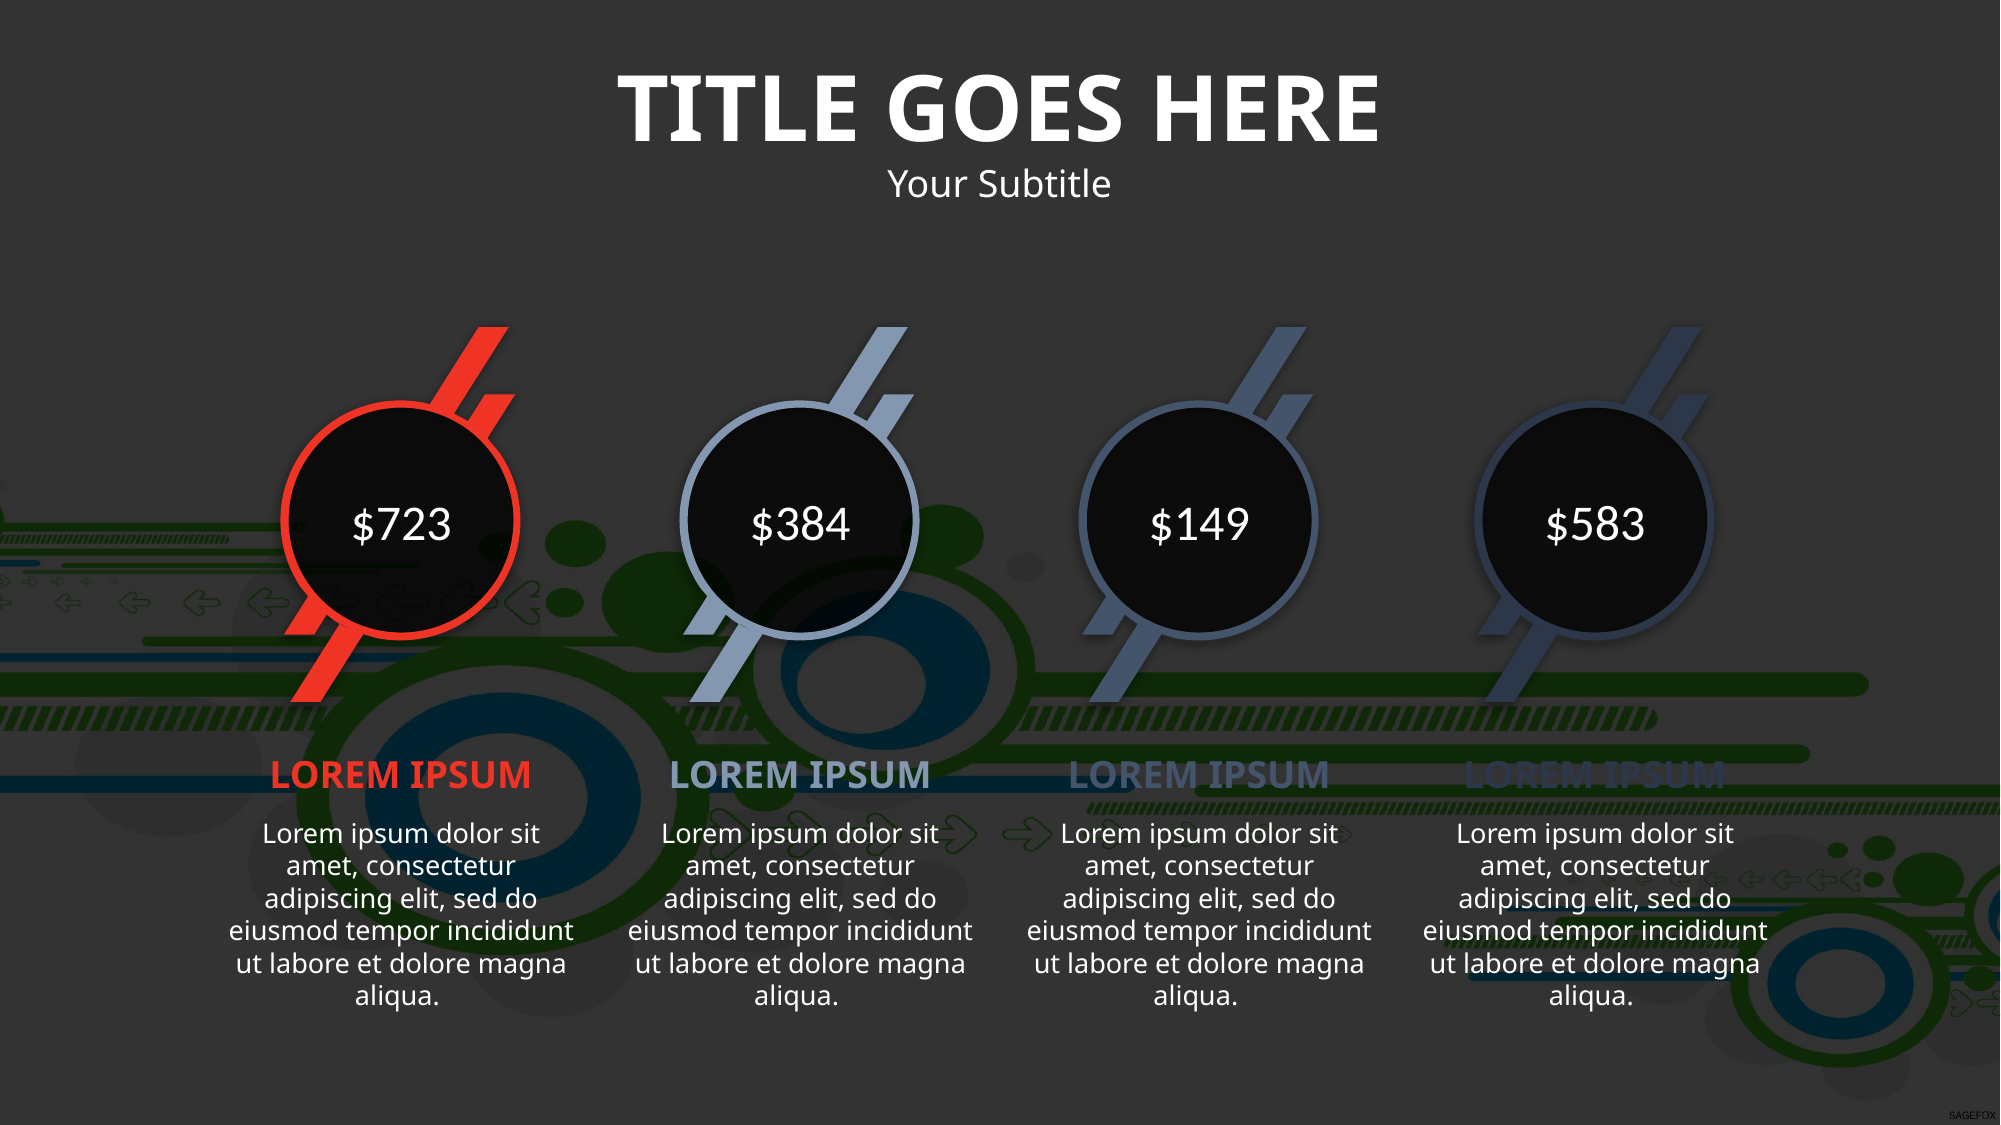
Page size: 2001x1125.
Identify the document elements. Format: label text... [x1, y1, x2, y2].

text_box [1077, 326, 1320, 704]
picture [0, 0, 2001, 1125]
text_box $583 [1487, 419, 1700, 631]
text_box LOREM IPSUM Lorem ipsum dolor sit amet, consectetur adipiscing elit, sed do eiusmod tempor incididunt ut labore et dolore magna aliqua. [217, 746, 585, 1017]
text_box LOREM IPSUM Lorem ipsum dolor sit amet, consectetur adipiscing elit, sed do eiusmod tempor incididunt ut labore et dolore magna aliqua. [1015, 746, 1383, 1017]
text_box TITLE GOES HERE Your Subtitle [548, 42, 1452, 212]
text_box [279, 326, 522, 704]
text_box [678, 326, 921, 704]
text_box LOREM IPSUM Lorem ipsum dolor sit amet, consectetur adipiscing elit, sed do eiusmod tempor incididunt ut labore et dolore magna aliqua. [616, 746, 984, 1017]
text_box LOREM IPSUM Lorem ipsum dolor sit amet, consectetur adipiscing elit, sed do eiusmod tempor incididunt ut labore et dolore magna aliqua. [1411, 746, 1779, 1017]
text_box $149 [1092, 419, 1304, 631]
text_box [1473, 326, 1716, 704]
text_box $723 [293, 419, 506, 631]
text_box $384 [694, 419, 907, 631]
